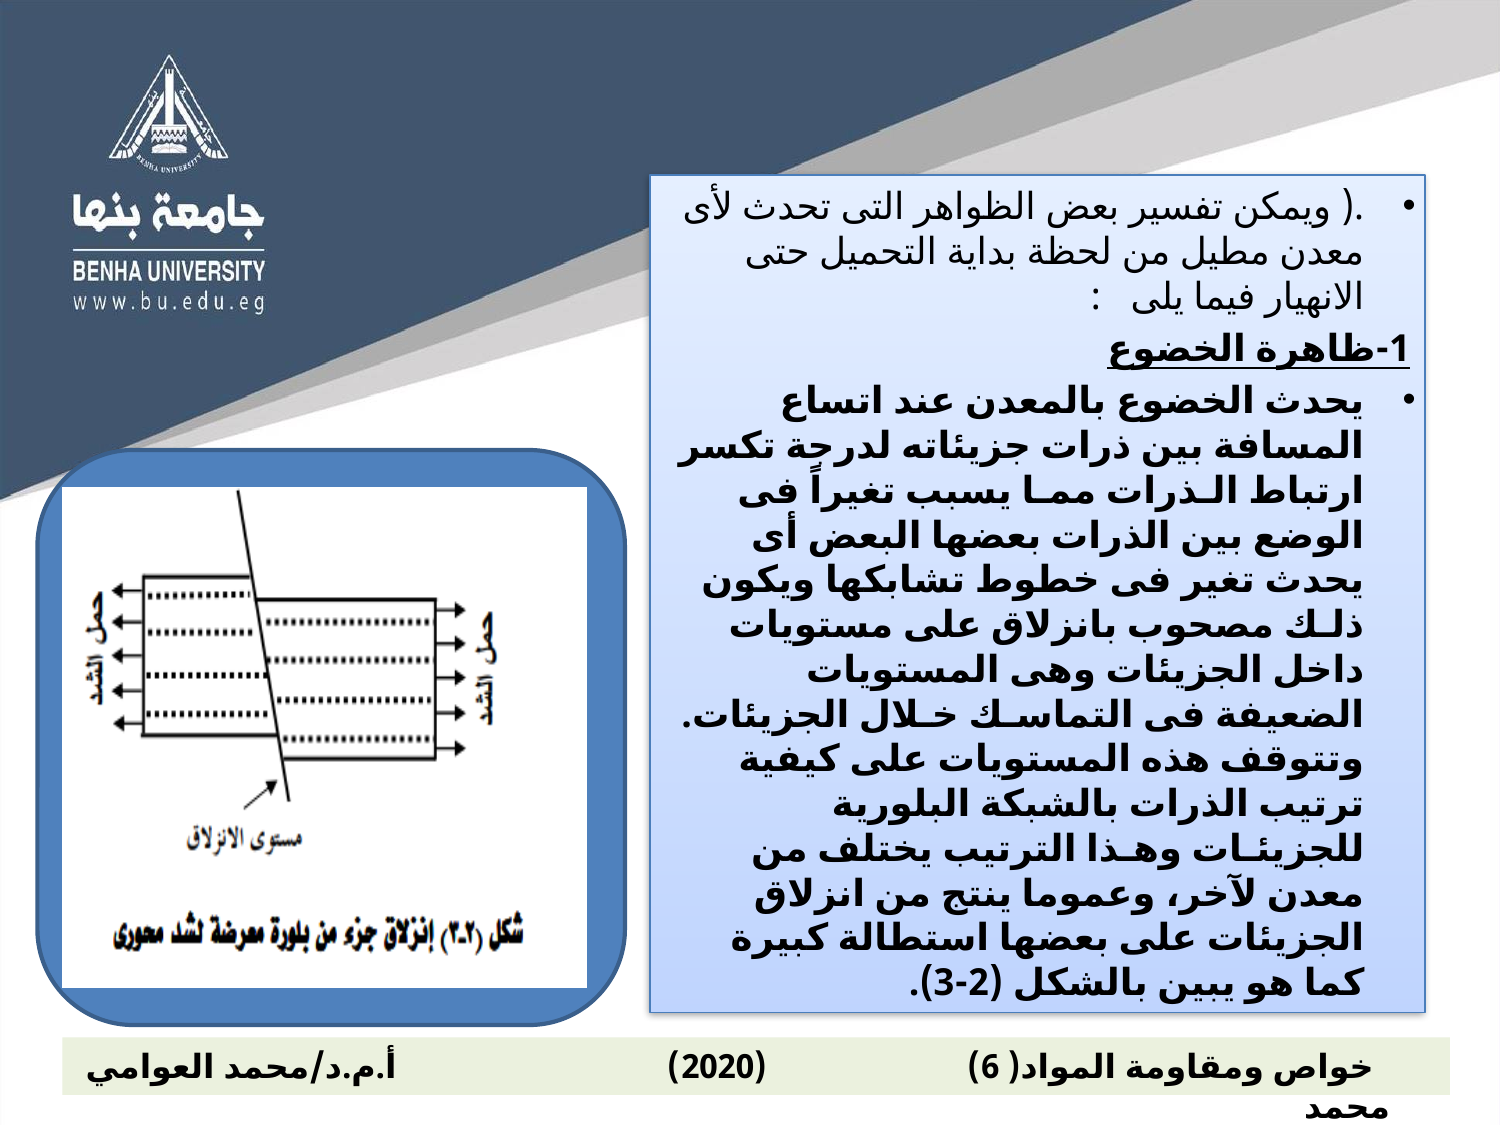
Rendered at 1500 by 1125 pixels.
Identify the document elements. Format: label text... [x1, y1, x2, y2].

text_box خواص ومقاومة المواد( 6) (2020) أ.م.د/محمد العوامي محمد [62, 1037, 1450, 1095]
text_box [35, 447, 628, 1028]
picture [0, 0, 1500, 1125]
list .( ويمكن تفسير بعض الظواهر التى تحدث لأى معدن مطيل من لحظة بداية التحميل حتى الانهيار فيما يلى : 1-ظاهرة الخضوع يحدث الخضوع بالمعدن عند اتساع المسافة بين ذرات جزيئاته لدرجة تكسر ارتباط الـذرات ممـا يسبب تغيراً فى الوضع بين الذرات بعضها البعض أى يحدث تغير فى خطوط تشابكها ويكون ذلـك مصحوب بانزلاق على مستويات داخل الجزيئات وهى المستويات الضعيفة فى التماسـك خـلال الجزيئات. وتتوقف هذه المستويات على كيفية ترتيب الذرات بالشبكة البلورية للجزيئـات وهـذا الترتيب يختلف من معدن لآخر، وعموما ينتج من انزلاق الجزيئات على بعضها استطالة كبيرة كما هو يبين بالشكل (2-3). [649, 174, 1426, 1013]
